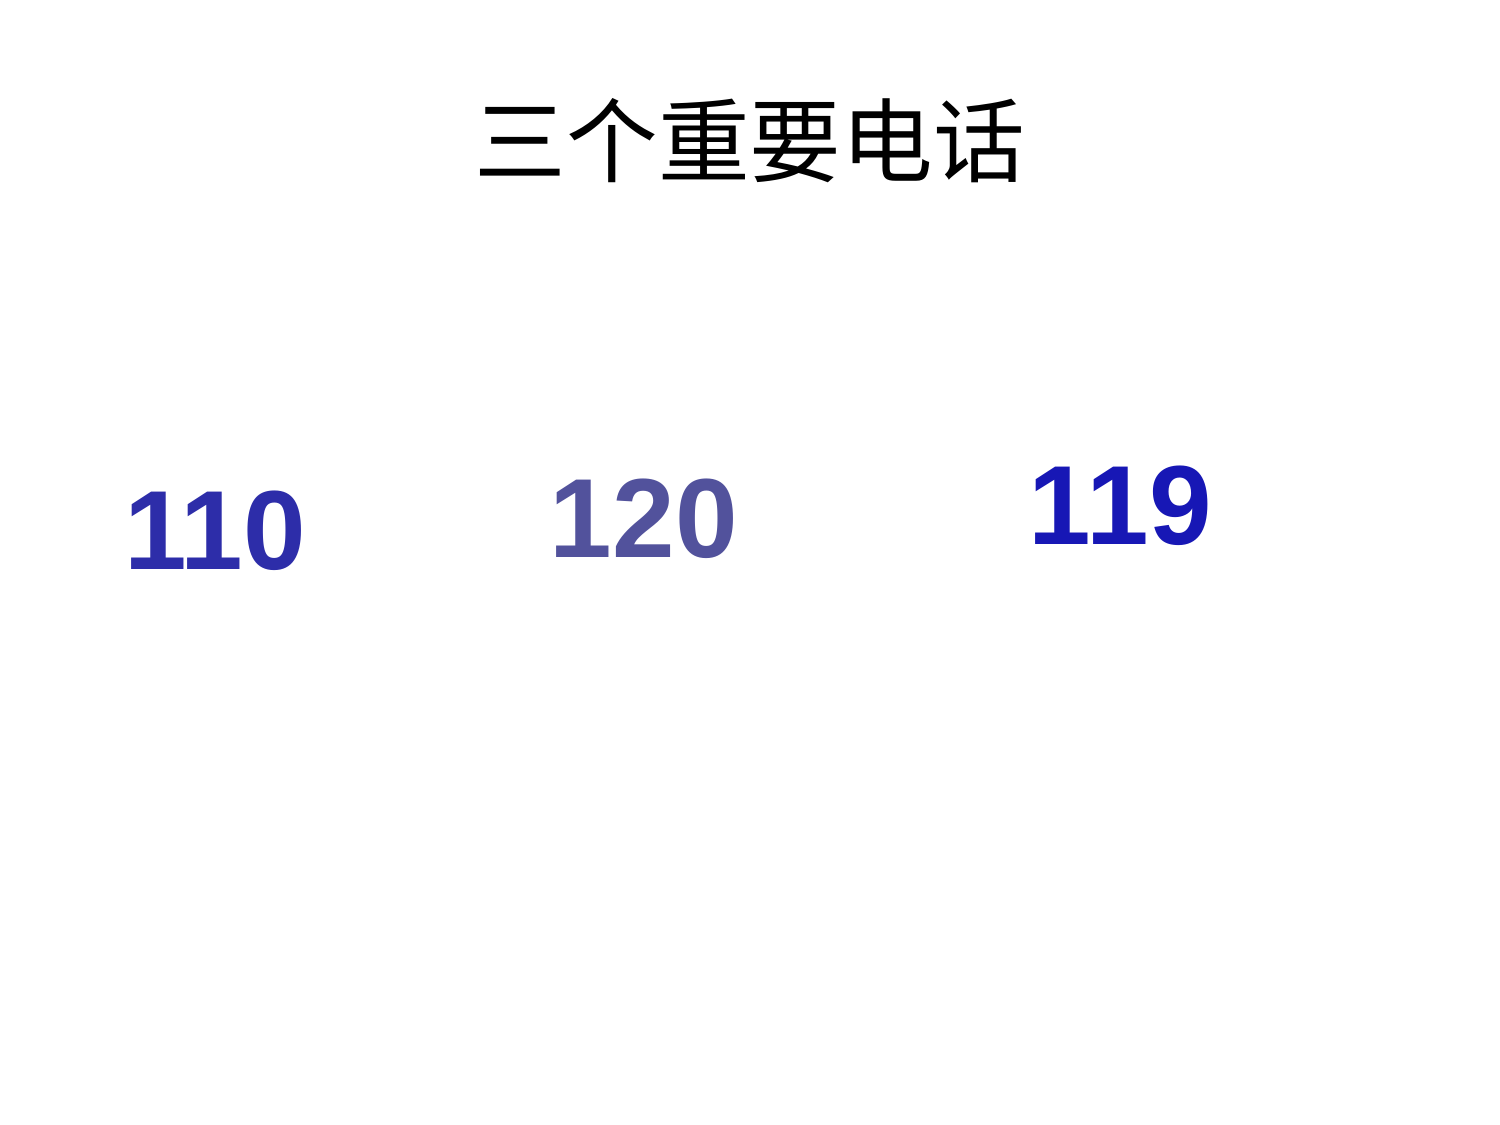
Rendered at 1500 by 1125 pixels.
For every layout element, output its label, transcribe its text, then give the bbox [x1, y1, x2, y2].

text_box 110 [62, 449, 368, 600]
text_box 120 [487, 437, 800, 588]
text_box 119 [1014, 424, 1228, 575]
title 三个重要电话 [74, 44, 1426, 233]
